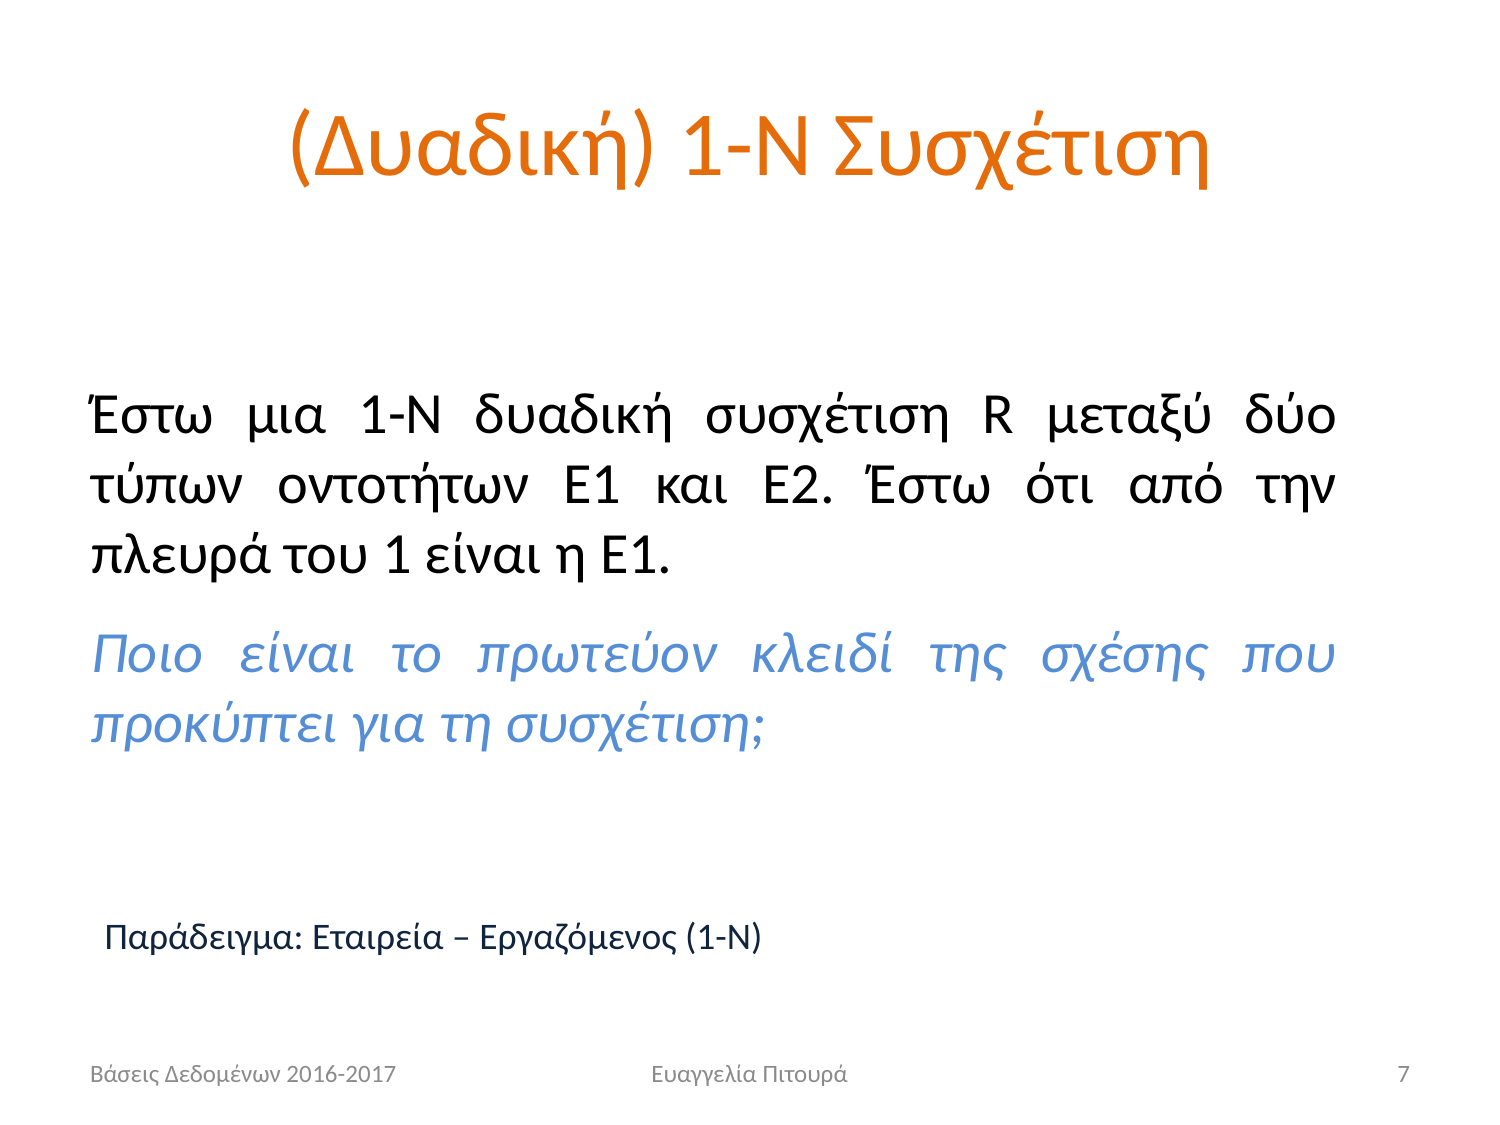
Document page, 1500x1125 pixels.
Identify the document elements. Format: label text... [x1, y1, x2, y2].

slide_number 7 [1074, 1042, 1425, 1103]
slide_number Βάσεις Δεδομένων 2016-2017 [75, 1042, 425, 1103]
text_box Έστω μια 1-Ν δυαδική συσχέτιση R μεταξύ δύο τύπων οντοτήτων E1 και E2. Έστω ότι από την πλευρά του 1 είναι η E1. Ποιο είναι το πρωτεύον κλειδί της σχέσης που προκύπτει για τη συσχέτιση; [76, 368, 1352, 762]
footer Ευαγγελία Πιτουρά [512, 1042, 988, 1103]
text_box Παράδειγμα: Εταιρεία – Εργαζόμενος (1-Ν) [89, 904, 988, 965]
title (Δυαδική) 1-Ν Συσχέτιση [75, 45, 1425, 233]
